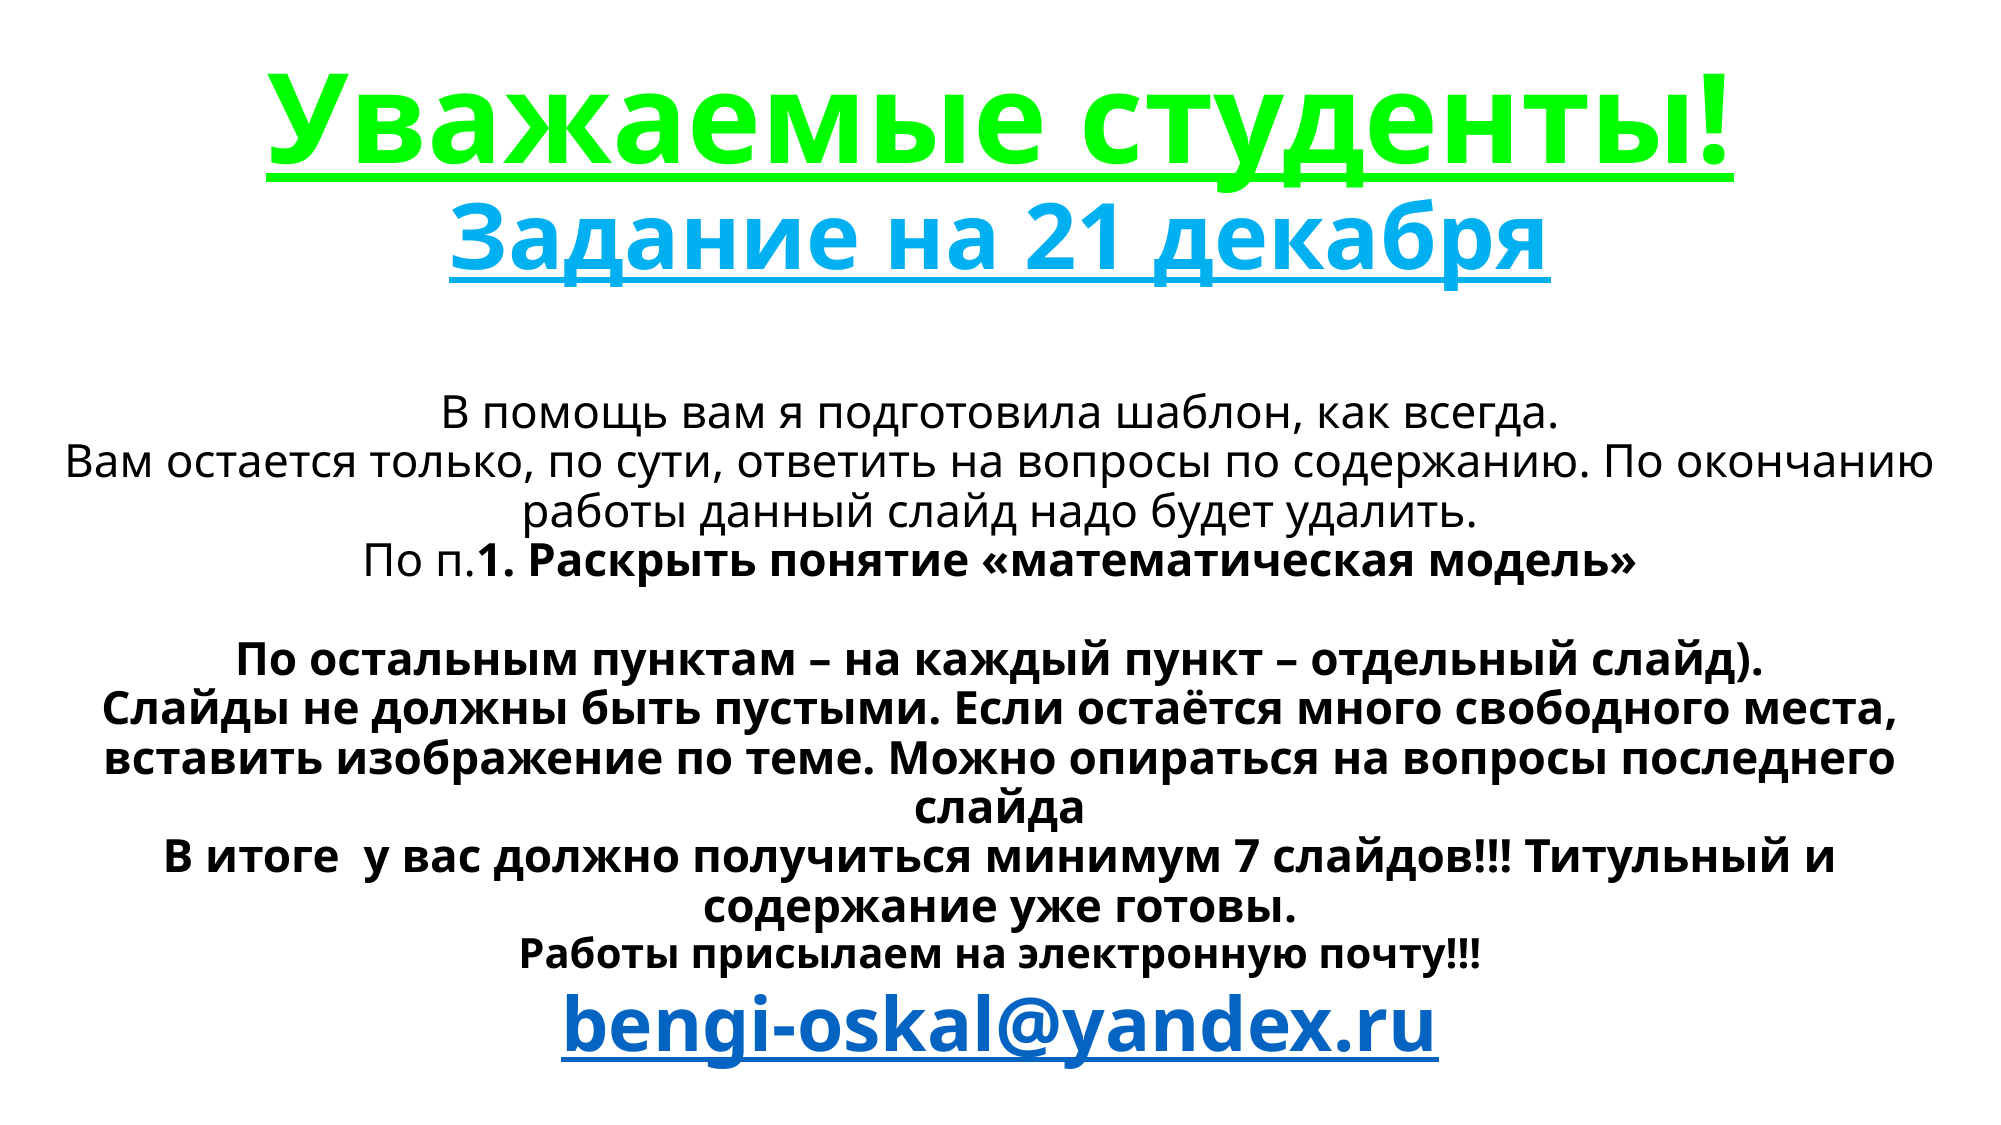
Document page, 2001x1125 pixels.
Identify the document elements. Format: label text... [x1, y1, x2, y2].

title Уважаемые студенты! Задание на 21 декабря В помощь вам я подготовила шаблон, как всегда. Вам остается только, по сути, ответить на вопросы по содержанию. По окончанию работы данный слайд надо будет удалить. По п.1. Раскрыть понятие «математическая модель» По остальным пунктам – на каждый пункт – отдельный слайд). Слайды не должны быть пустыми. Если остаётся много свободного места, вставить изображение по теме. Можно опираться на вопросы последнего слайда В итоге у вас должно получиться минимум 7 слайдов!!! Титульный и содержание уже готовы. Работы присылаем на электронную почту!!! bengi-oskal@yandex.ru [0, 0, 2000, 1125]
